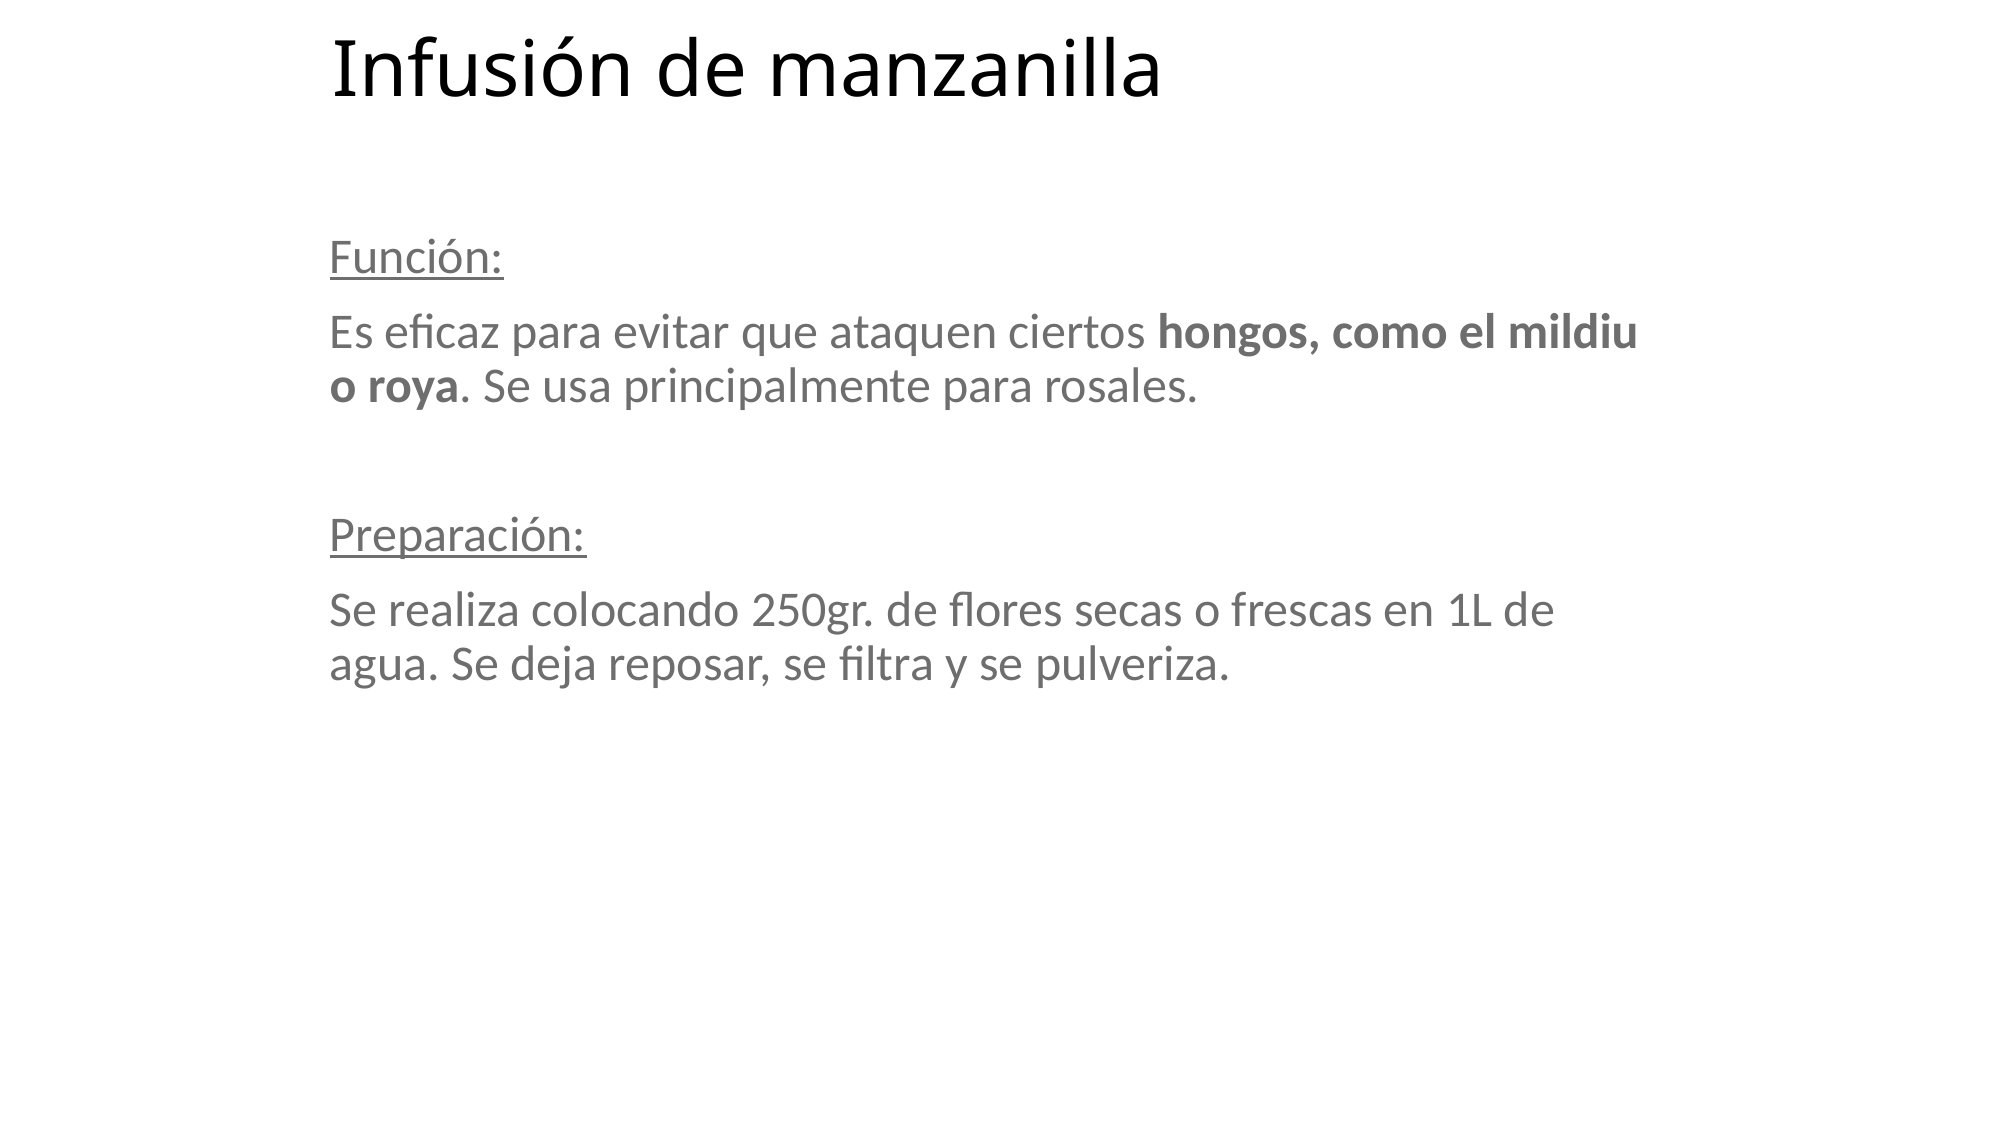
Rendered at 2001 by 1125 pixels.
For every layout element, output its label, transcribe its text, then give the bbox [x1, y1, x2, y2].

list Función: Es eficaz para evitar que ataquen ciertos hongos, como el mildiu o roya. Se usa principalmente para rosales. Preparación: Se realiza colocando 250gr. de flores secas o frescas en 1L de agua. Se deja reposar, se filtra y se pulveriza. [317, 218, 1677, 934]
title Infusión de manzanilla [317, 21, 1682, 122]
